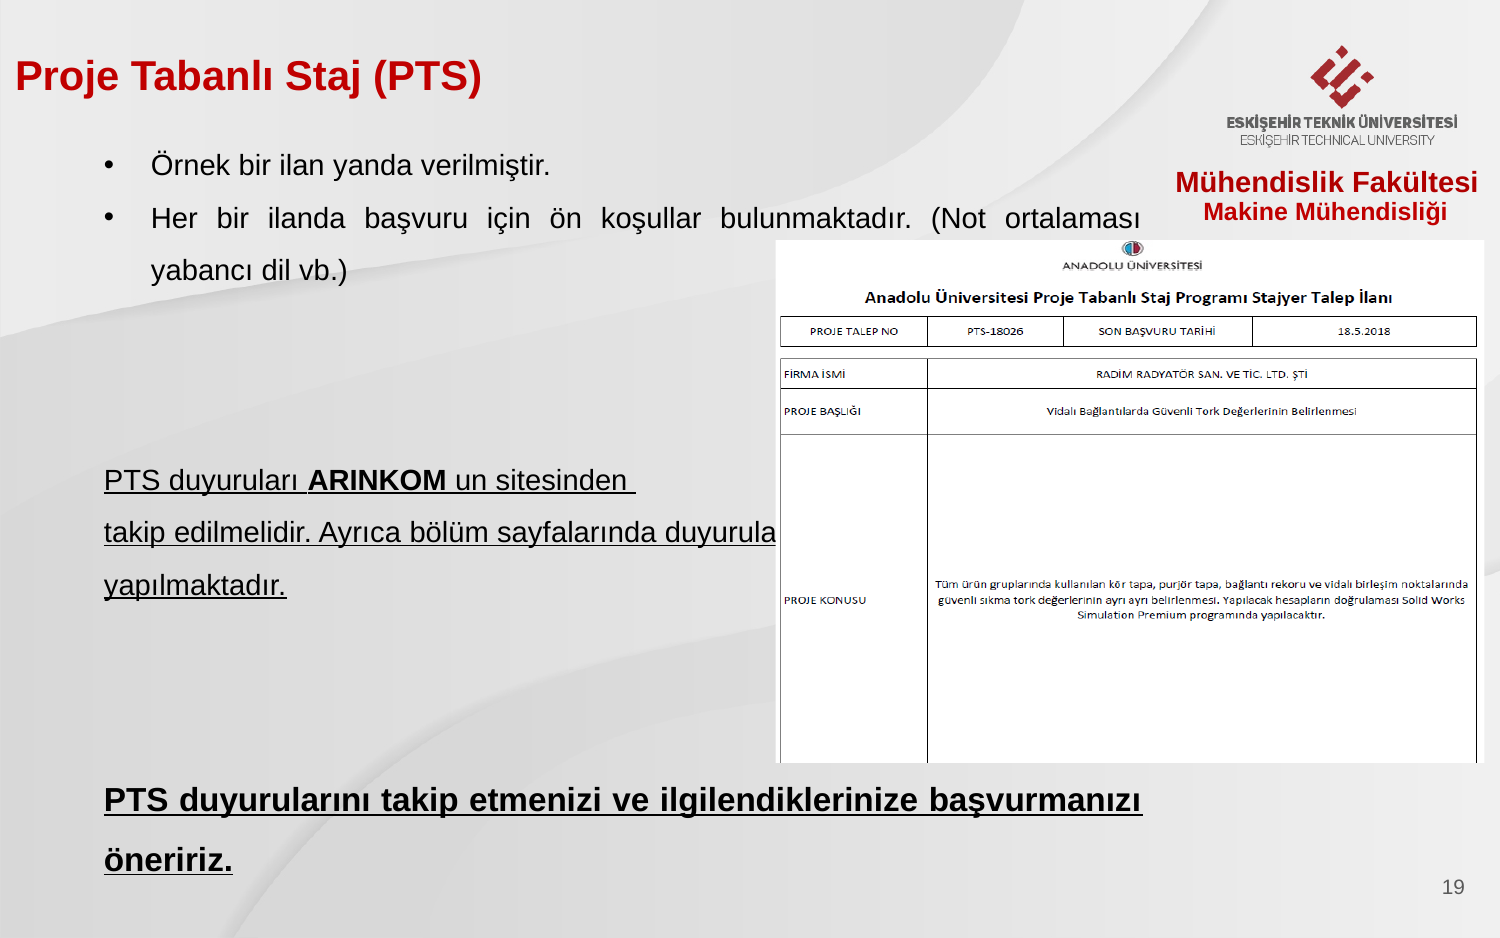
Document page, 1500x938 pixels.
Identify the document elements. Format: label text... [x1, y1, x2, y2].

picture [0, 0, 1500, 938]
slide_number 19 [1389, 849, 1480, 922]
text_box Örnek bir ilan yanda verilmiştir. Her bir ilanda başvuru için ön koşullar bulunmaktadır. (Not ortalaması yabancı dil vb.) PTS duyuruları ARINKOM un sitesinden takip edilmelidir. Ayrıca bölüm sayfalarında duyurular yapılmaktadır. PTS duyurularını takip etmenizi ve ilgilendiklerinize başvurmanızı öneririz. [70, 114, 1158, 869]
text_box Mühendislik Fakültesi [1158, 138, 1498, 224]
text_box Makine Mühendisliği [1188, 180, 1467, 238]
text_box Proje Tabanlı Staj (PTS) [0, 49, 1129, 98]
